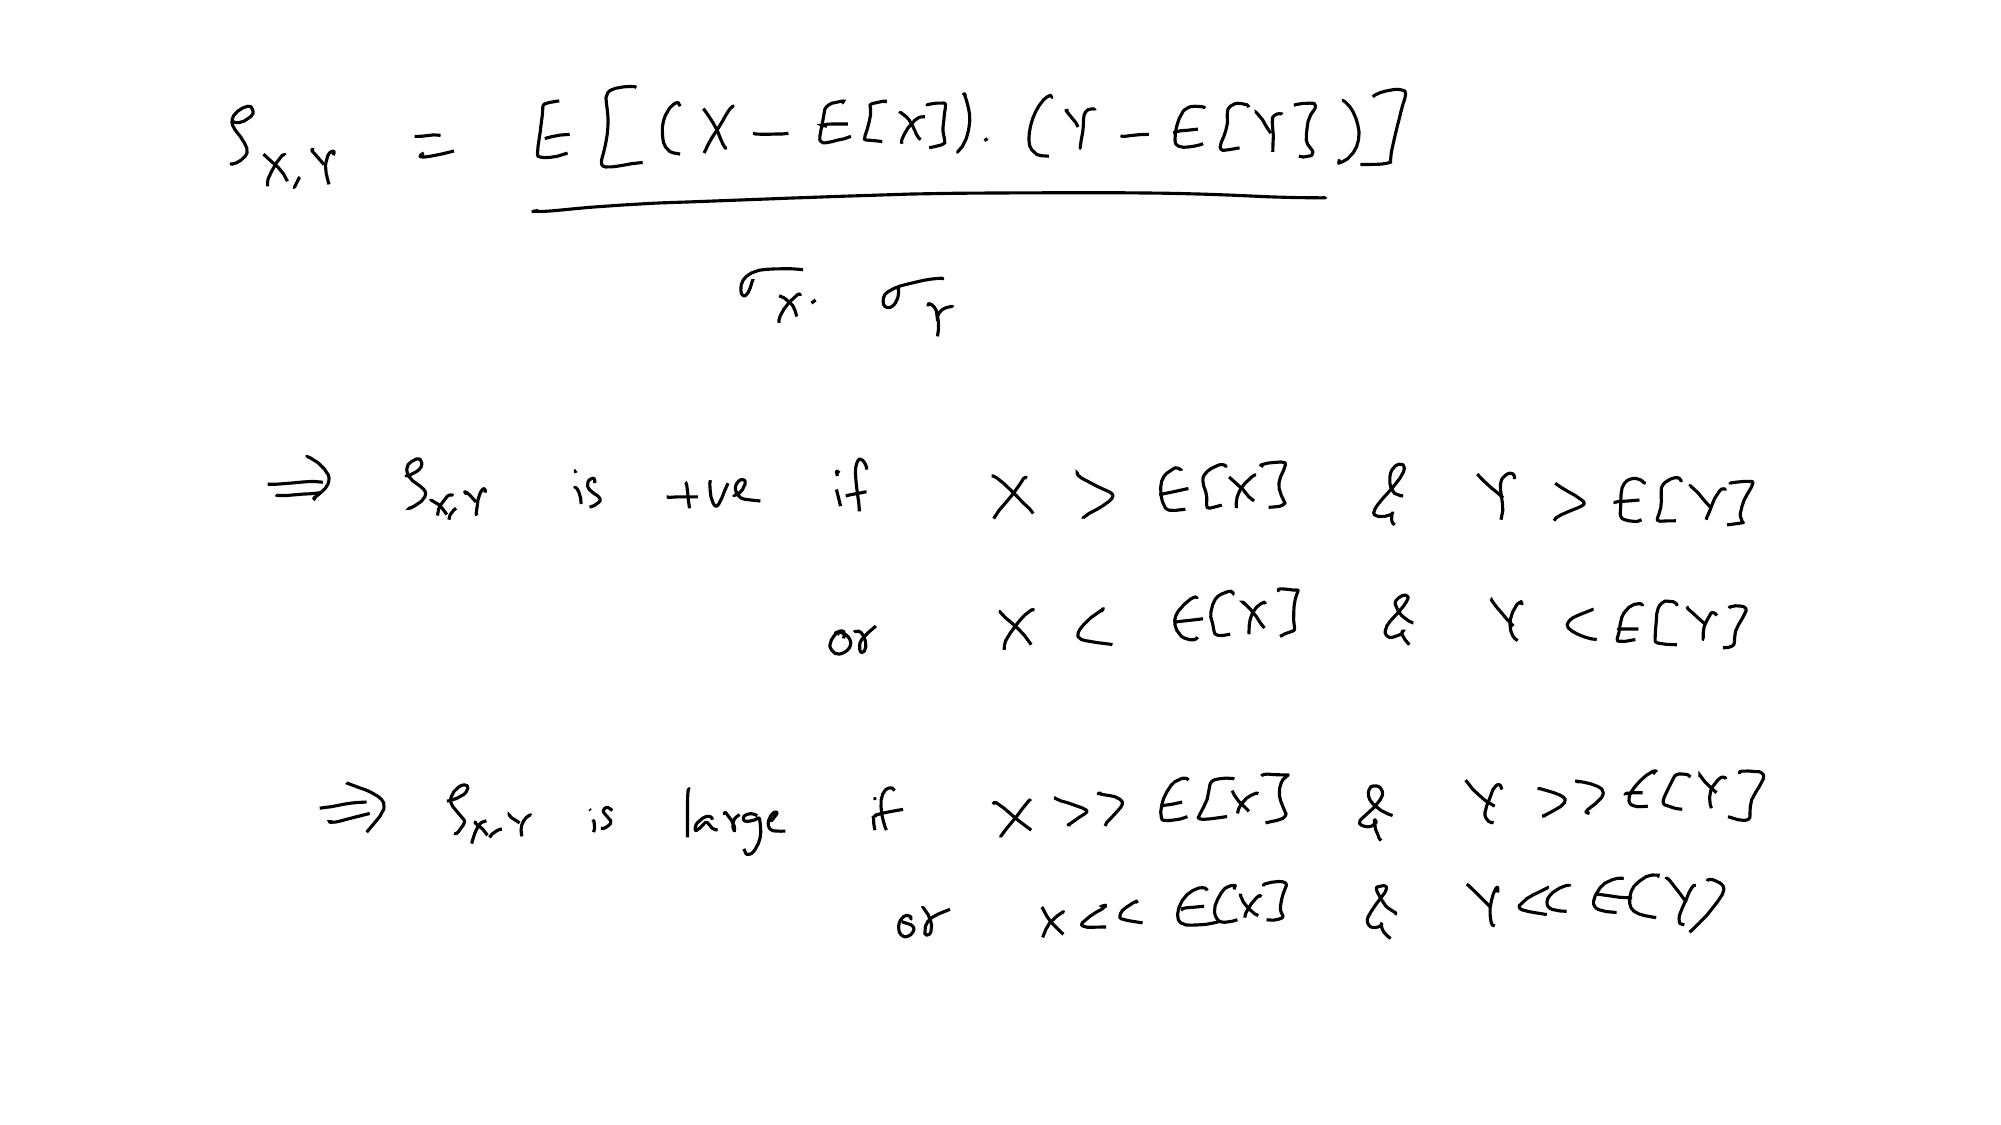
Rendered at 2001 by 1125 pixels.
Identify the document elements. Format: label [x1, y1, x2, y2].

text_box [1384, 594, 1414, 646]
text_box [668, 479, 761, 509]
text_box [1366, 885, 1397, 939]
text_box [872, 787, 904, 831]
text_box [829, 626, 876, 655]
text_box [1041, 881, 1287, 938]
text_box [740, 268, 816, 323]
text_box [687, 788, 786, 855]
text_box [267, 456, 330, 500]
text_box [446, 784, 532, 844]
text_box [1373, 463, 1405, 526]
text_box [1465, 770, 1764, 823]
text_box [1076, 471, 1114, 519]
text_box [1077, 608, 1113, 646]
text_box [998, 609, 1035, 650]
text_box [991, 476, 1034, 519]
text_box [1477, 473, 1754, 525]
text_box [574, 470, 601, 508]
text_box [1160, 774, 1288, 823]
text_box [1359, 785, 1393, 841]
text_box [1159, 461, 1286, 511]
text_box [537, 101, 570, 158]
text_box [589, 807, 613, 833]
text_box [319, 782, 384, 833]
text_box [414, 134, 455, 158]
text_box [406, 459, 486, 520]
text_box [898, 907, 950, 937]
text_box [231, 106, 335, 189]
text_box [992, 793, 1123, 838]
text_box [1174, 588, 1299, 640]
text_box [601, 86, 988, 167]
text_box [1466, 874, 1724, 933]
text_box [883, 278, 954, 337]
text_box [836, 459, 867, 512]
text_box [533, 89, 1406, 212]
text_box [1490, 598, 1746, 648]
